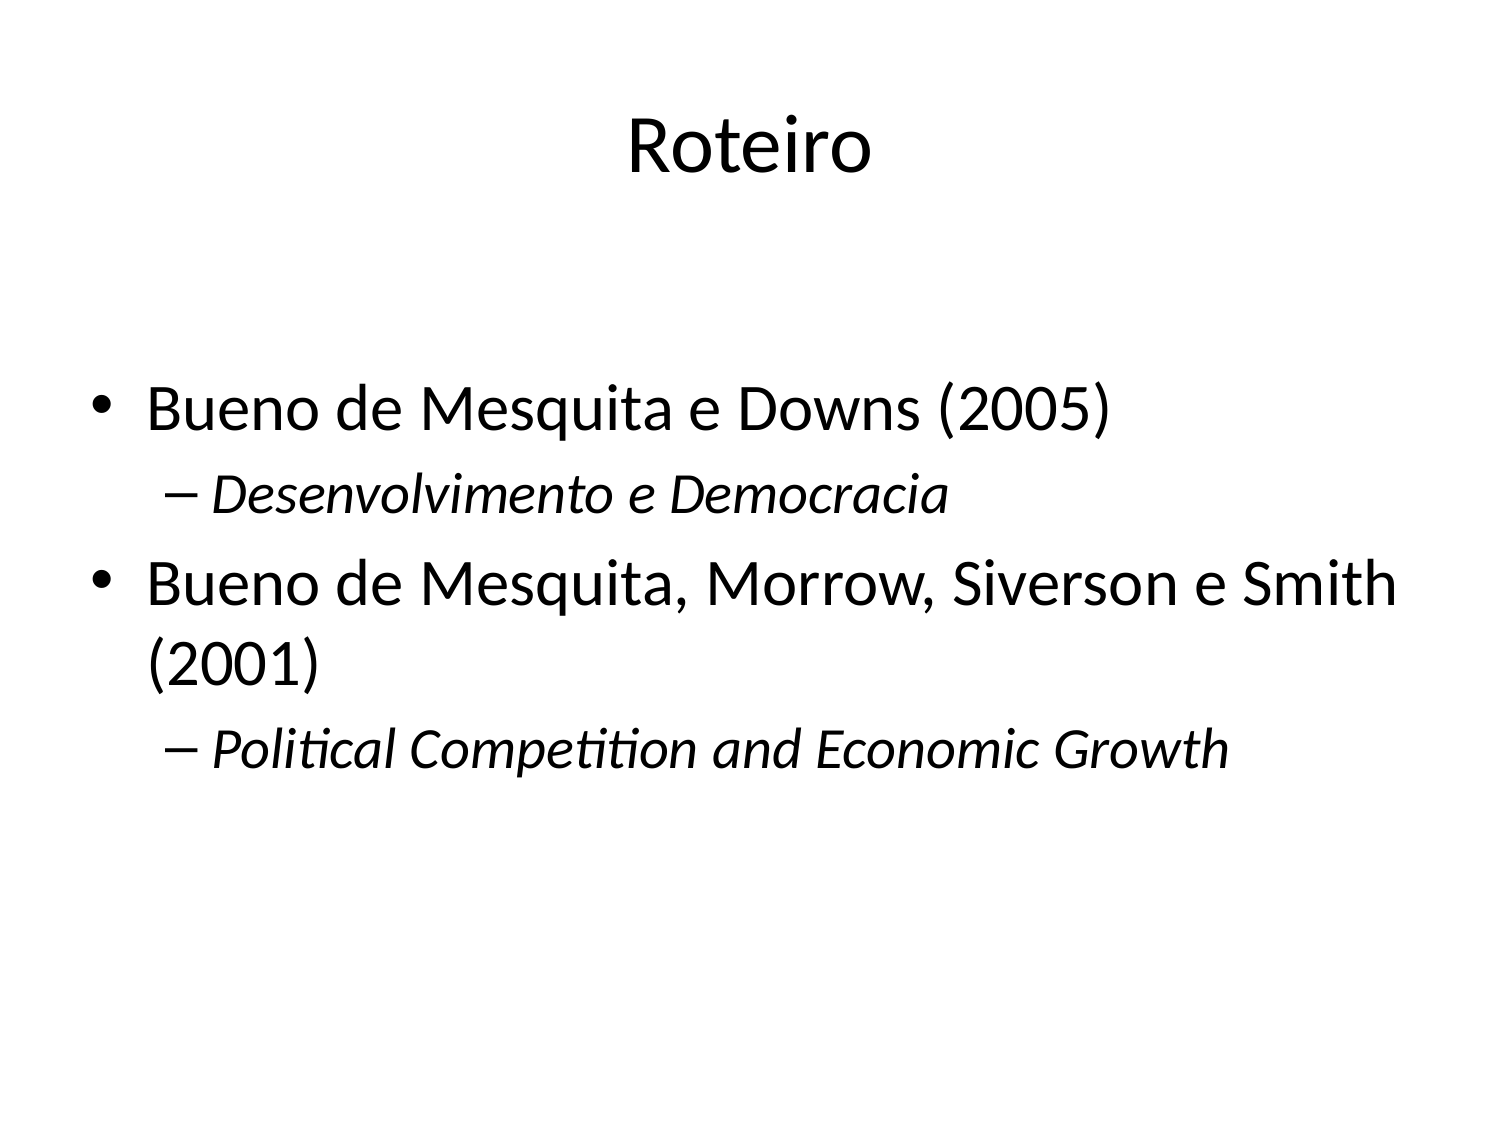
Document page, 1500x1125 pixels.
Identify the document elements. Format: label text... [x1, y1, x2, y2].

list Bueno de Mesquita e Downs (2005) Desenvolvimento e Democracia Bueno de Mesquita, Morrow, Siverson e Smith (2001) Political Competition and Economic Growth [75, 262, 1425, 1005]
title Roteiro [75, 45, 1425, 233]
